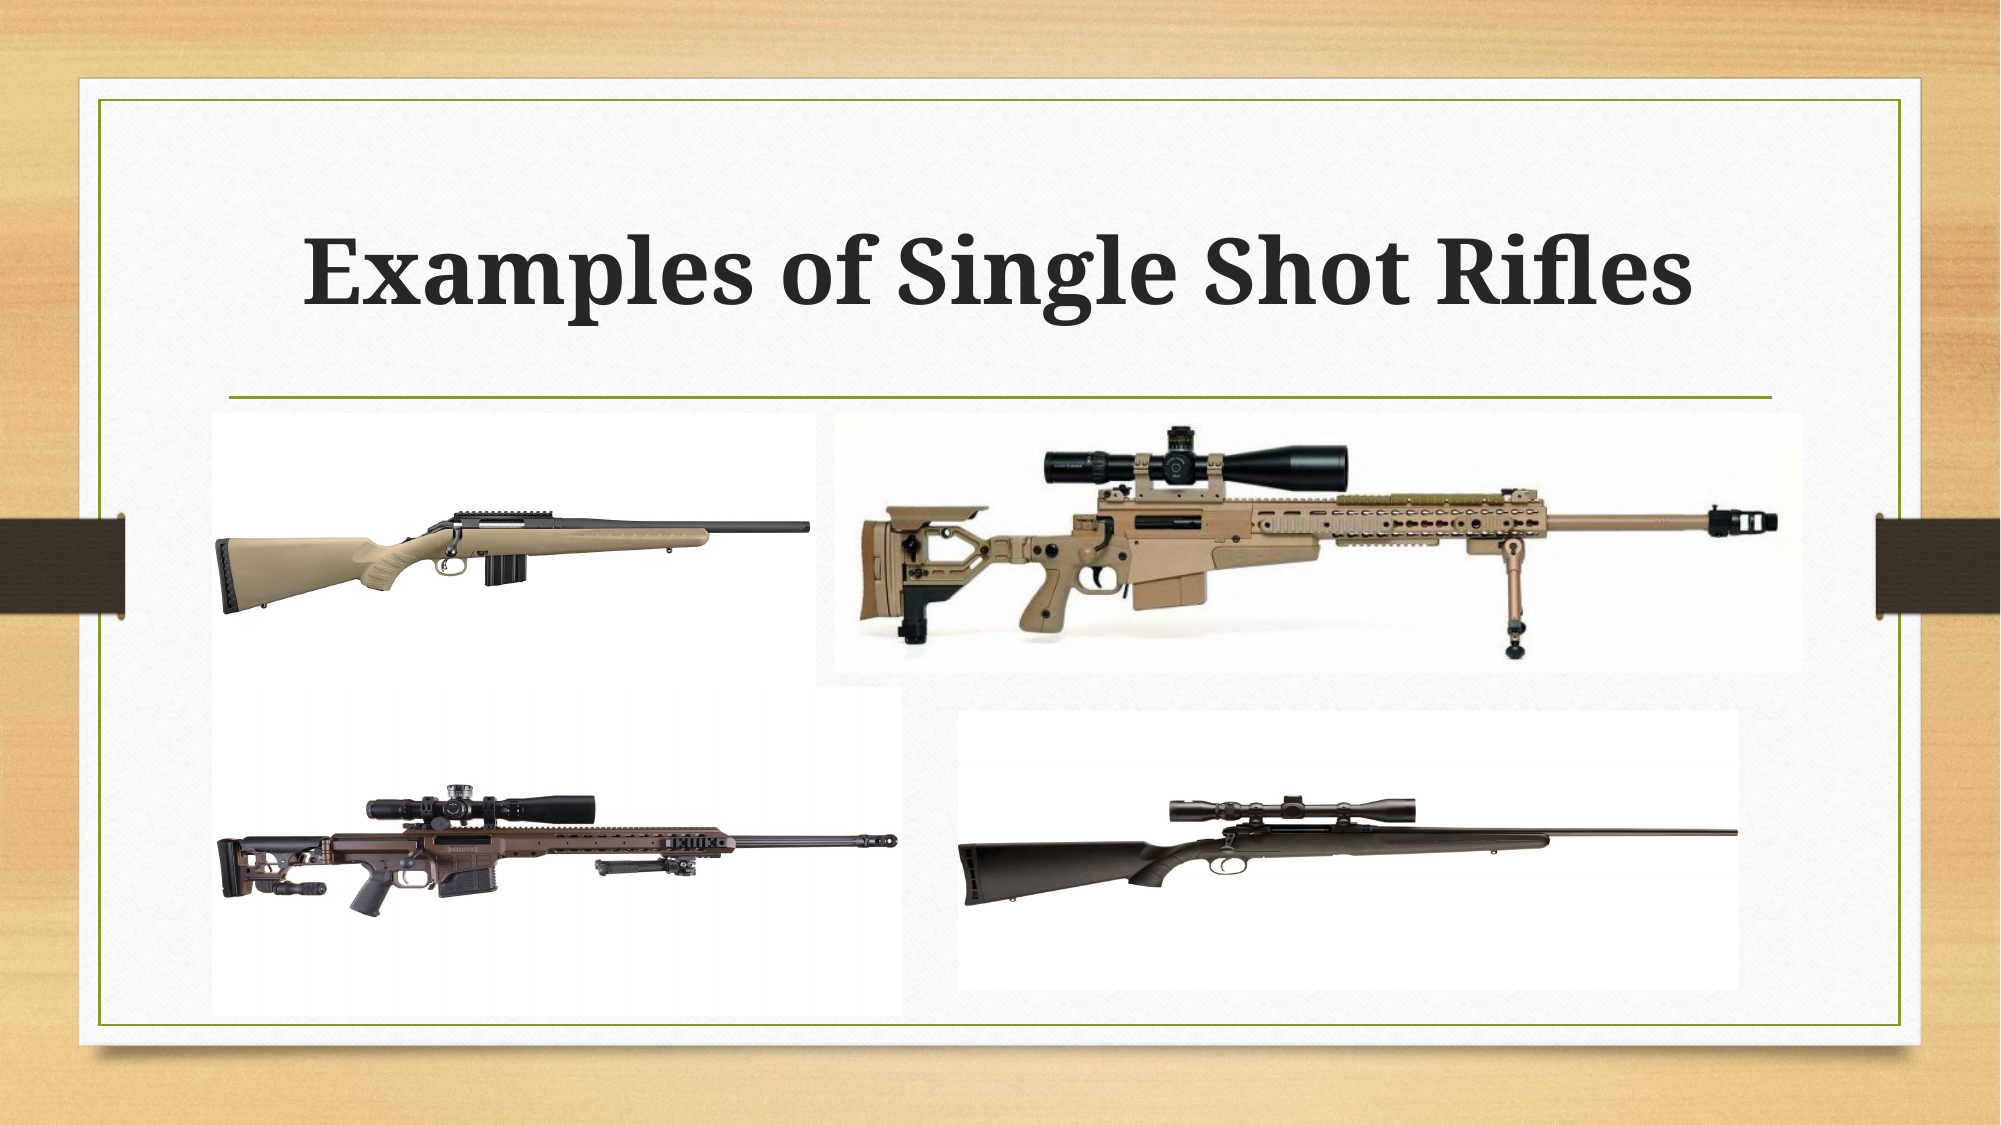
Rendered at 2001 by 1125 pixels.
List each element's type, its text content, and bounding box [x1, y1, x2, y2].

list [212, 413, 816, 686]
title Examples of Single Shot Rifles [212, 161, 1788, 375]
picture [0, 0, 2001, 1125]
